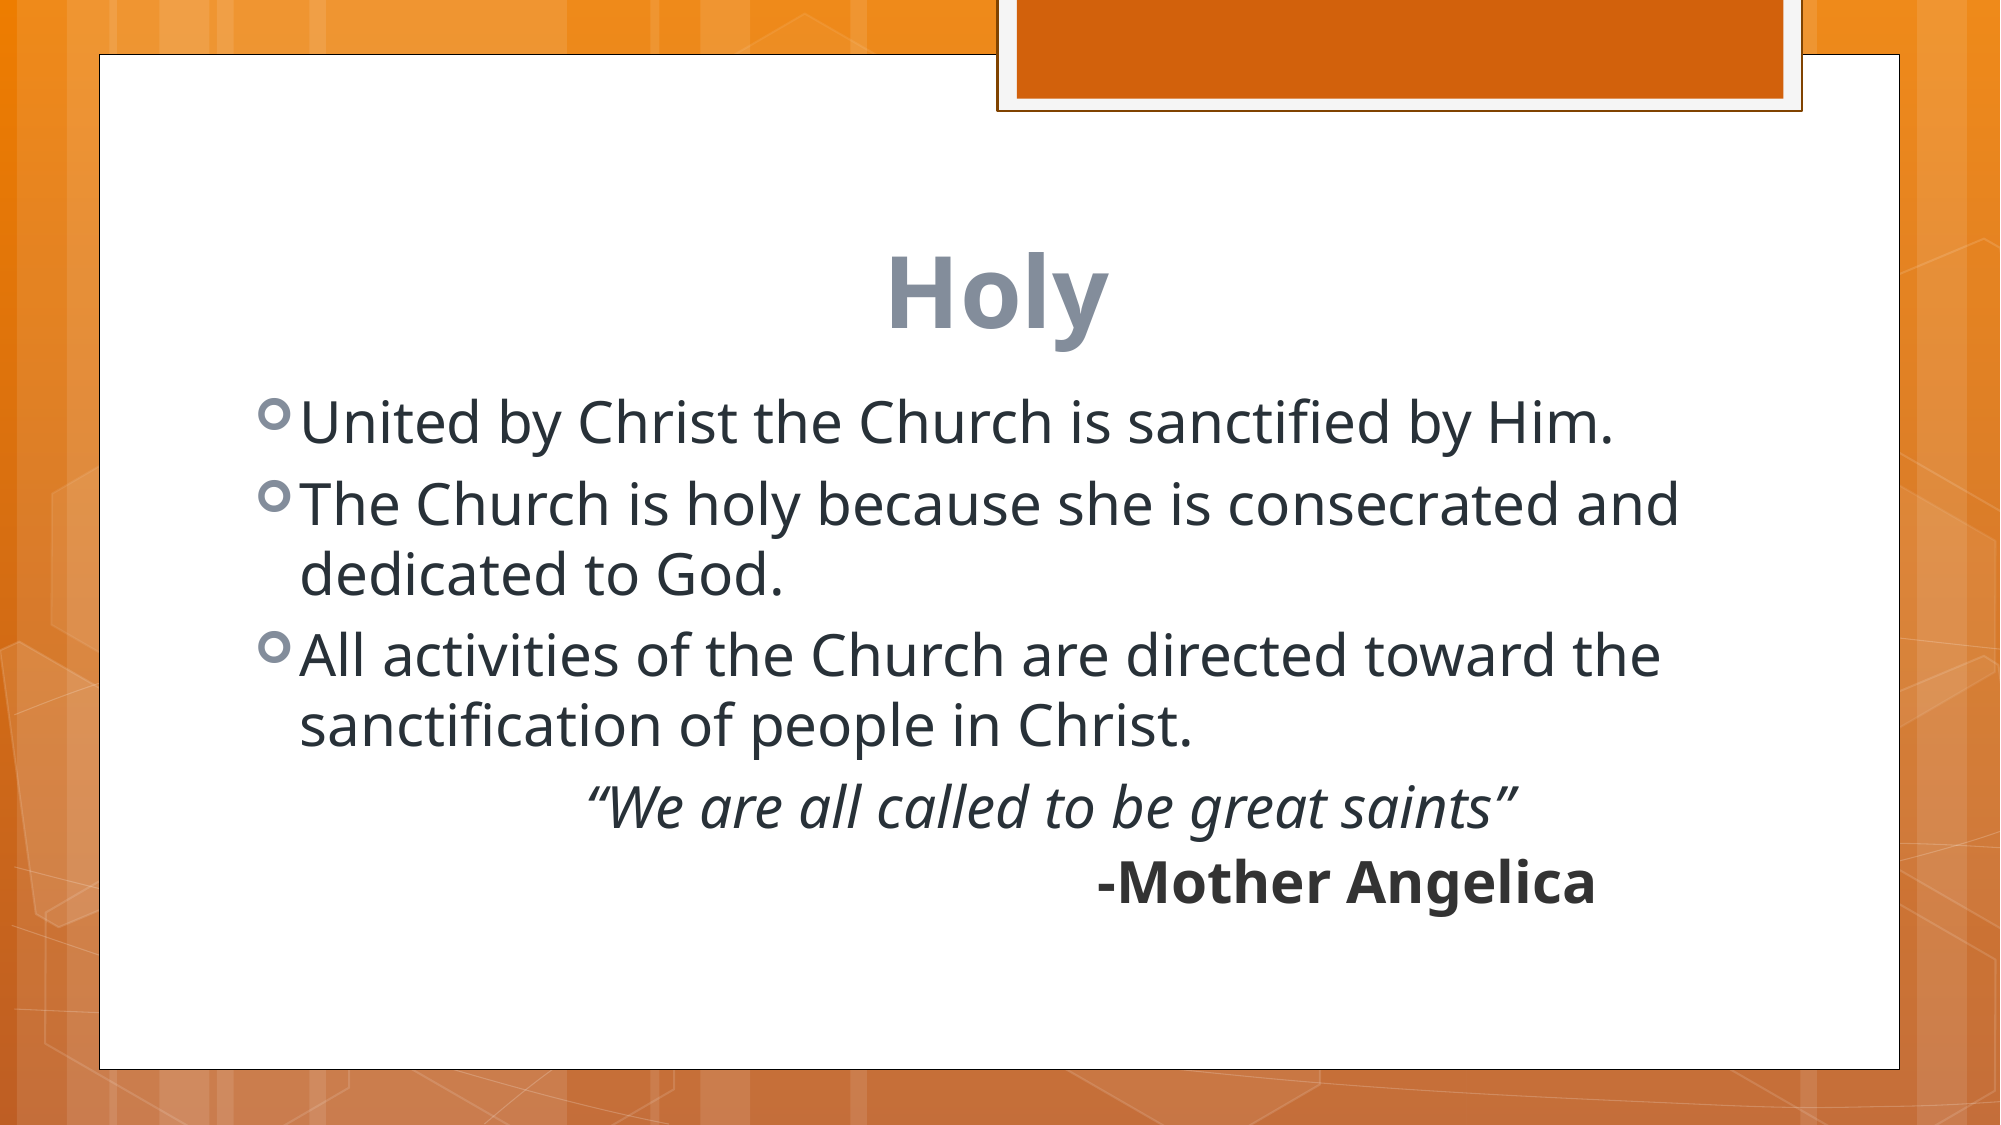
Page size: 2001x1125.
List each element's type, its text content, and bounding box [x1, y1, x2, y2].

list United by Christ the Church is sanctified by Him. The Church is holy because she is consecrated and dedicated to God. All activities of the Church are directed toward the sanctification of people in Christ. “We are all called to be great saints” -Mother Angelica [228, 377, 1711, 954]
title Holy [228, 168, 1765, 357]
